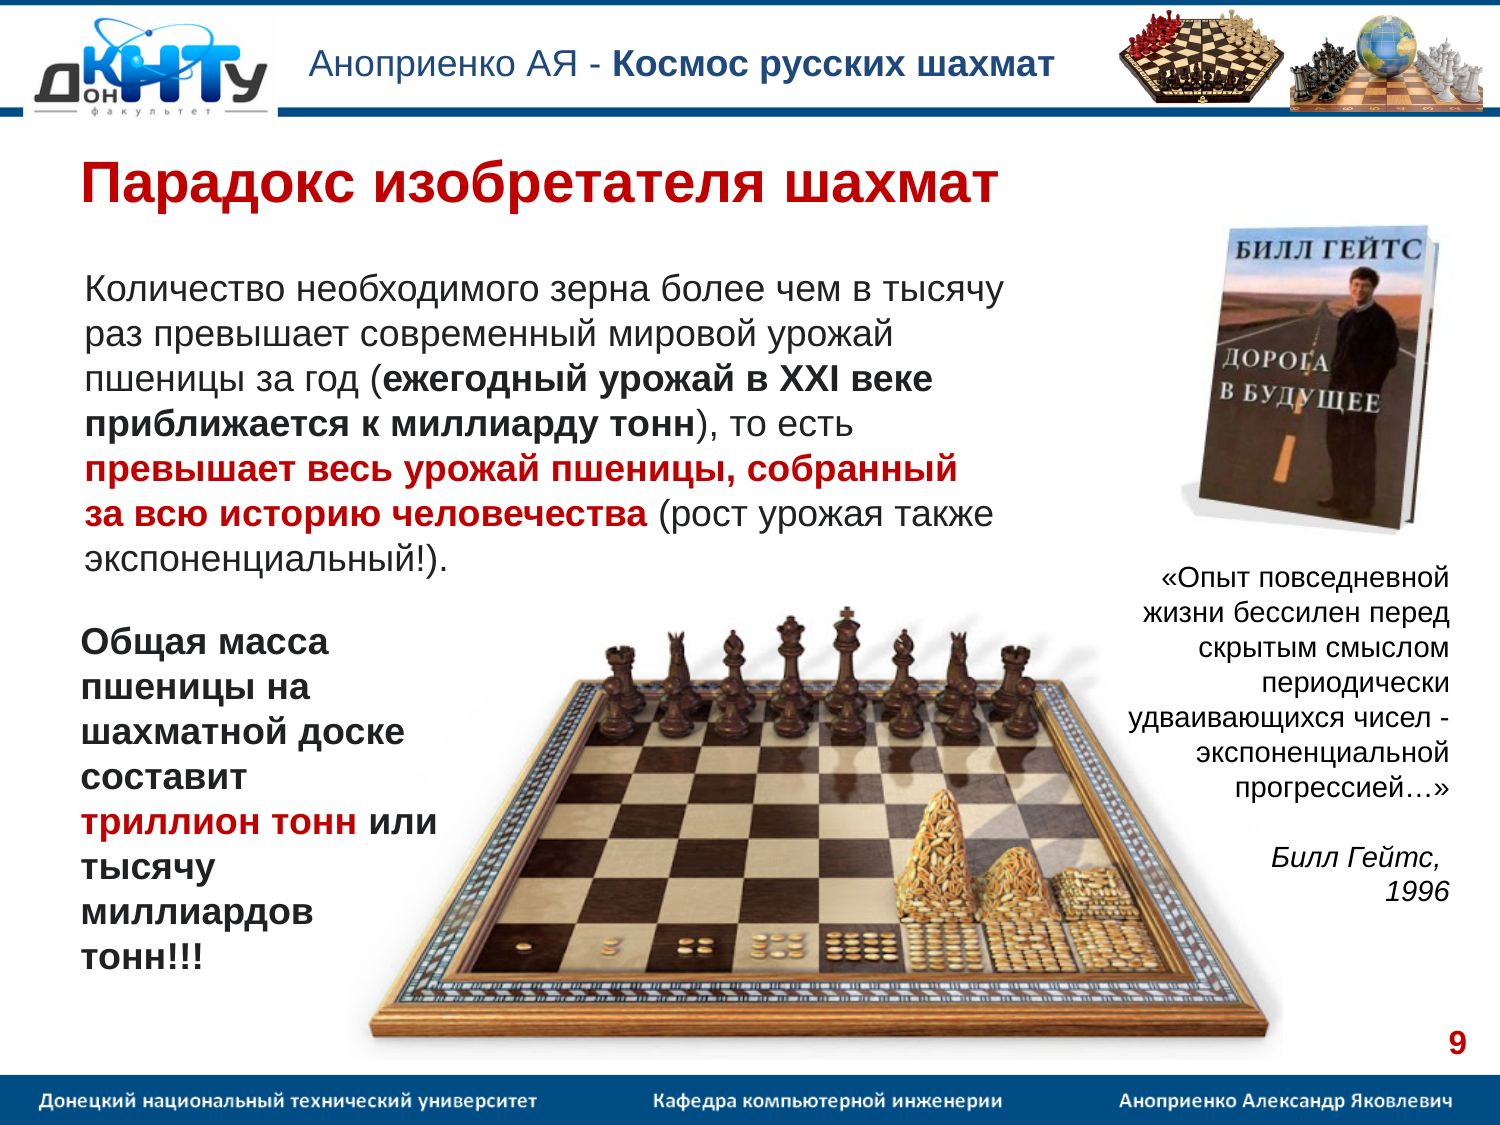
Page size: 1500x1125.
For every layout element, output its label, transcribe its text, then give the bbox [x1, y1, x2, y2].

slide_number 9 [1399, 1011, 1483, 1072]
text_box Аноприенко АЯ - Космос русских шахмат [293, 31, 1071, 92]
text_box Общая масса пшеницы на шахматной доске составит триллион тонн или тысячу миллиардов тонн!!! [65, 609, 339, 985]
text_box «Опыт повседневной жизни бессилен перед скрытым смыслом периодически удваивающихся чисел - экспоненциальной прогрессией…» Билл Гейтс, 1996 [1101, 550, 1465, 916]
picture [0, 0, 1500, 1125]
text_box Парадокс изобретателя шахмат [65, 136, 1401, 222]
text_box Количество необходимого зерна более чем в тысячу раз превышает современный мировой урожай пшеницы за год (ежегодный урожай в XXI веке приближается к миллиарду тонн), то есть превышает весь урожай пшеницы, собранный за всю историю человечества (рост урожая также экспоненциальный!). [69, 257, 1022, 587]
